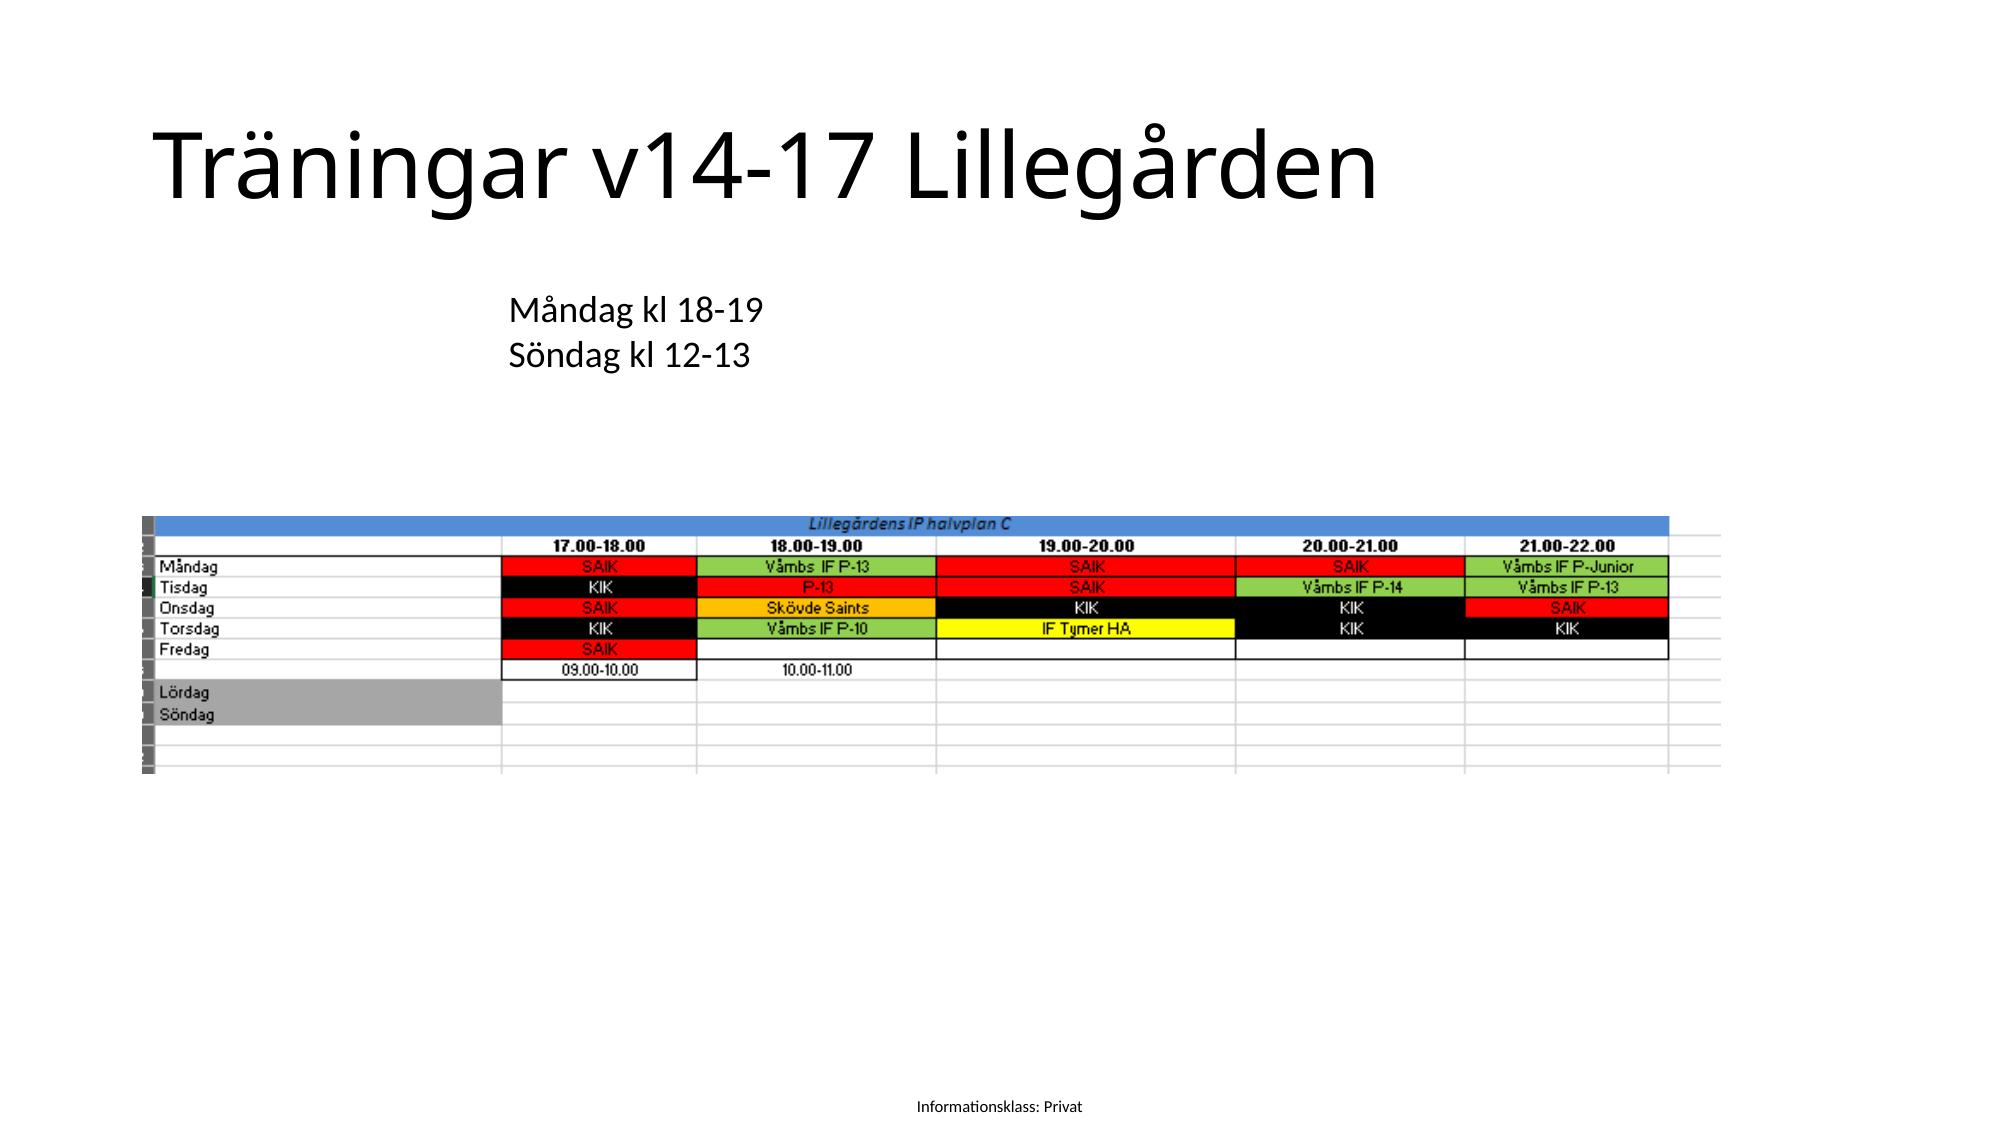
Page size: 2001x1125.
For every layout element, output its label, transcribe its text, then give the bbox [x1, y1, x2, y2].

title Träningar v14-17 Lillegården [137, 59, 1863, 278]
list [142, 516, 1721, 774]
text_box Måndag kl 18-19 Söndag kl 12-13 [493, 277, 1062, 382]
